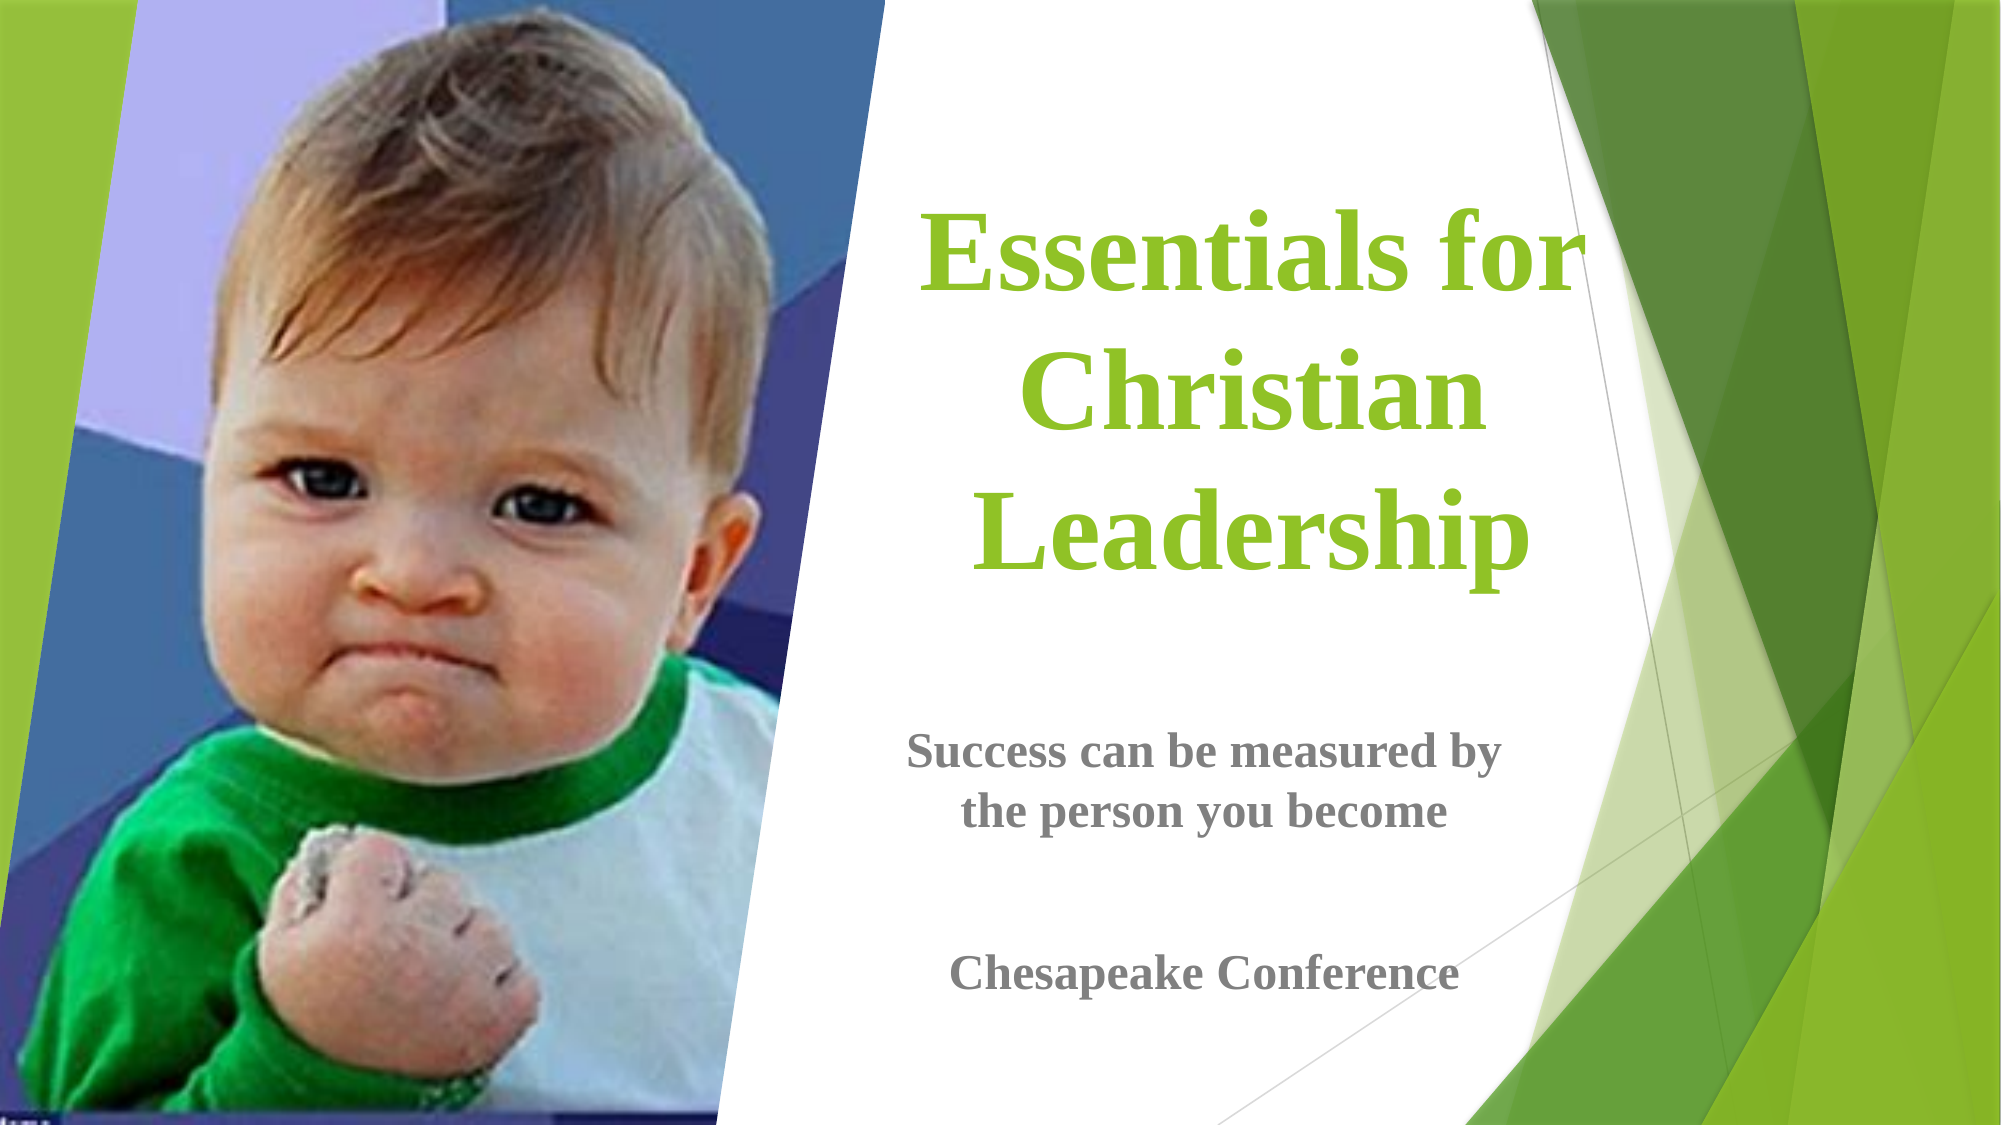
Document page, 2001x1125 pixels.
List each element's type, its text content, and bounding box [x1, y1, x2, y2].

title Essentials for Christian Leadership [890, 166, 1622, 601]
picture [0, 0, 886, 1125]
subtitle Success can be measured by the person you become Chesapeake Conference [890, 709, 1524, 1053]
